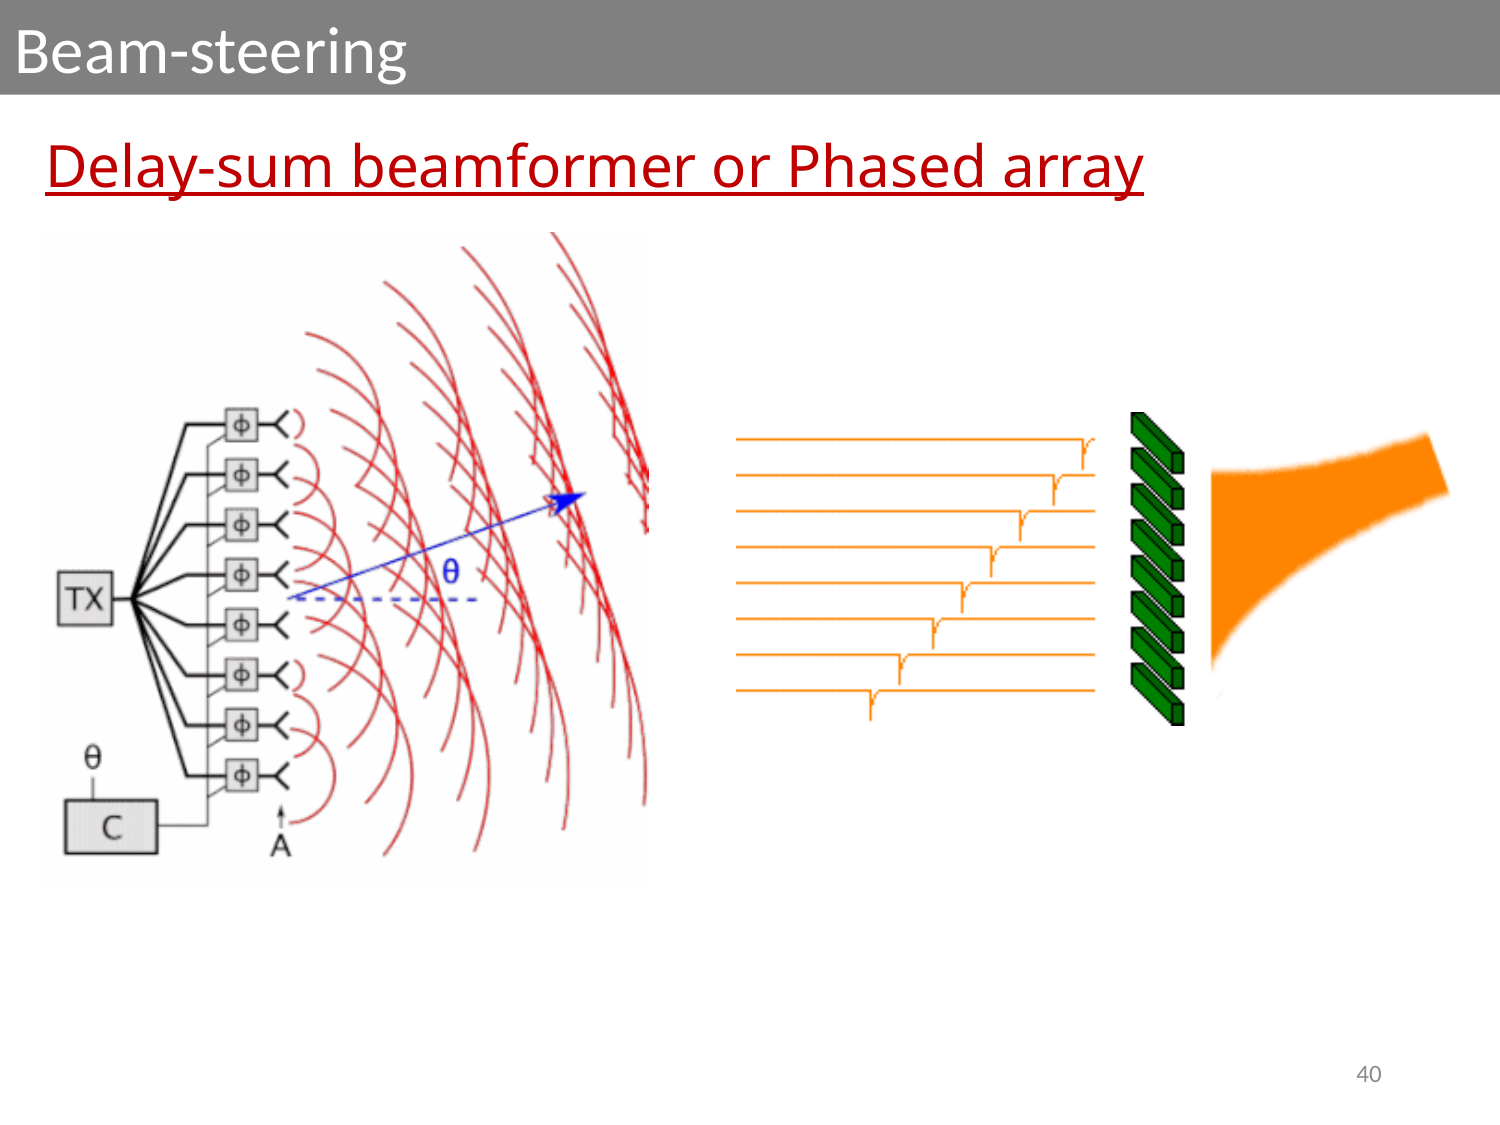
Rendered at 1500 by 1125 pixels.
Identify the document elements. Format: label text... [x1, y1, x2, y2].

text_box Delay-sum beamformer or Phased array [0, 121, 1190, 207]
picture [736, 412, 1500, 726]
text_box Beam-steering [0, 0, 1500, 95]
picture [39, 232, 649, 890]
slide_number 40 [1059, 1042, 1397, 1103]
